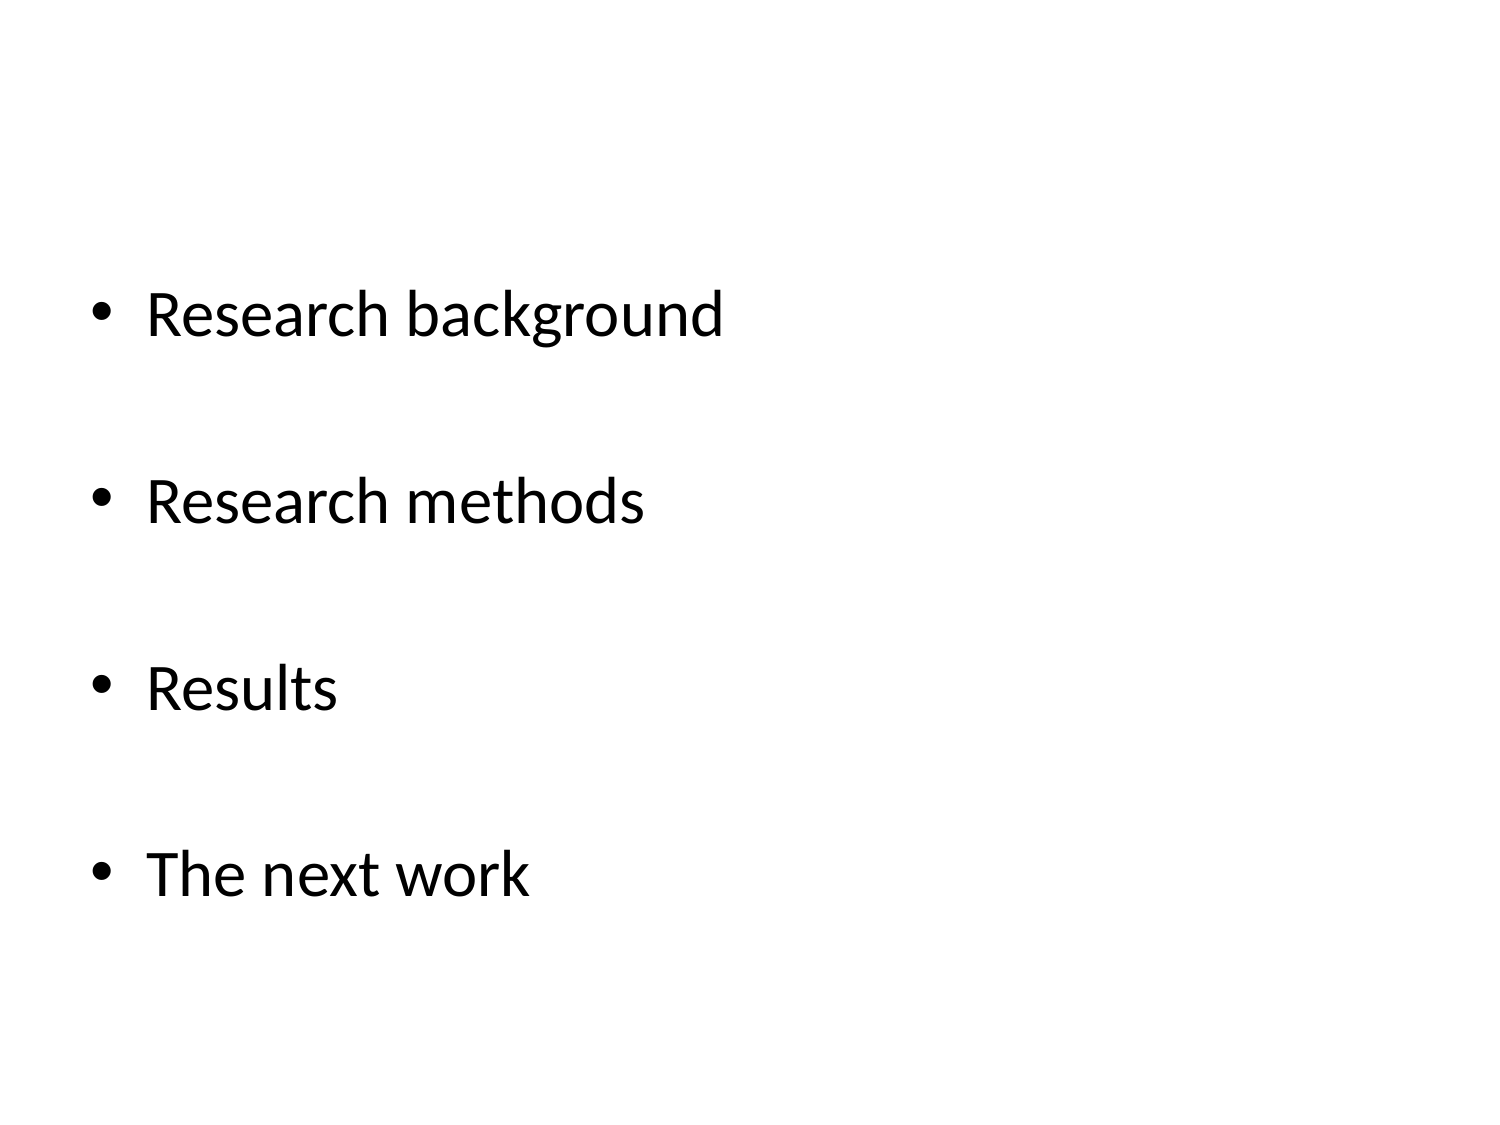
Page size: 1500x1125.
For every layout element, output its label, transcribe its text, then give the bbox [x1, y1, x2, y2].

list Research background Research methods Results The next work [75, 262, 1425, 1005]
